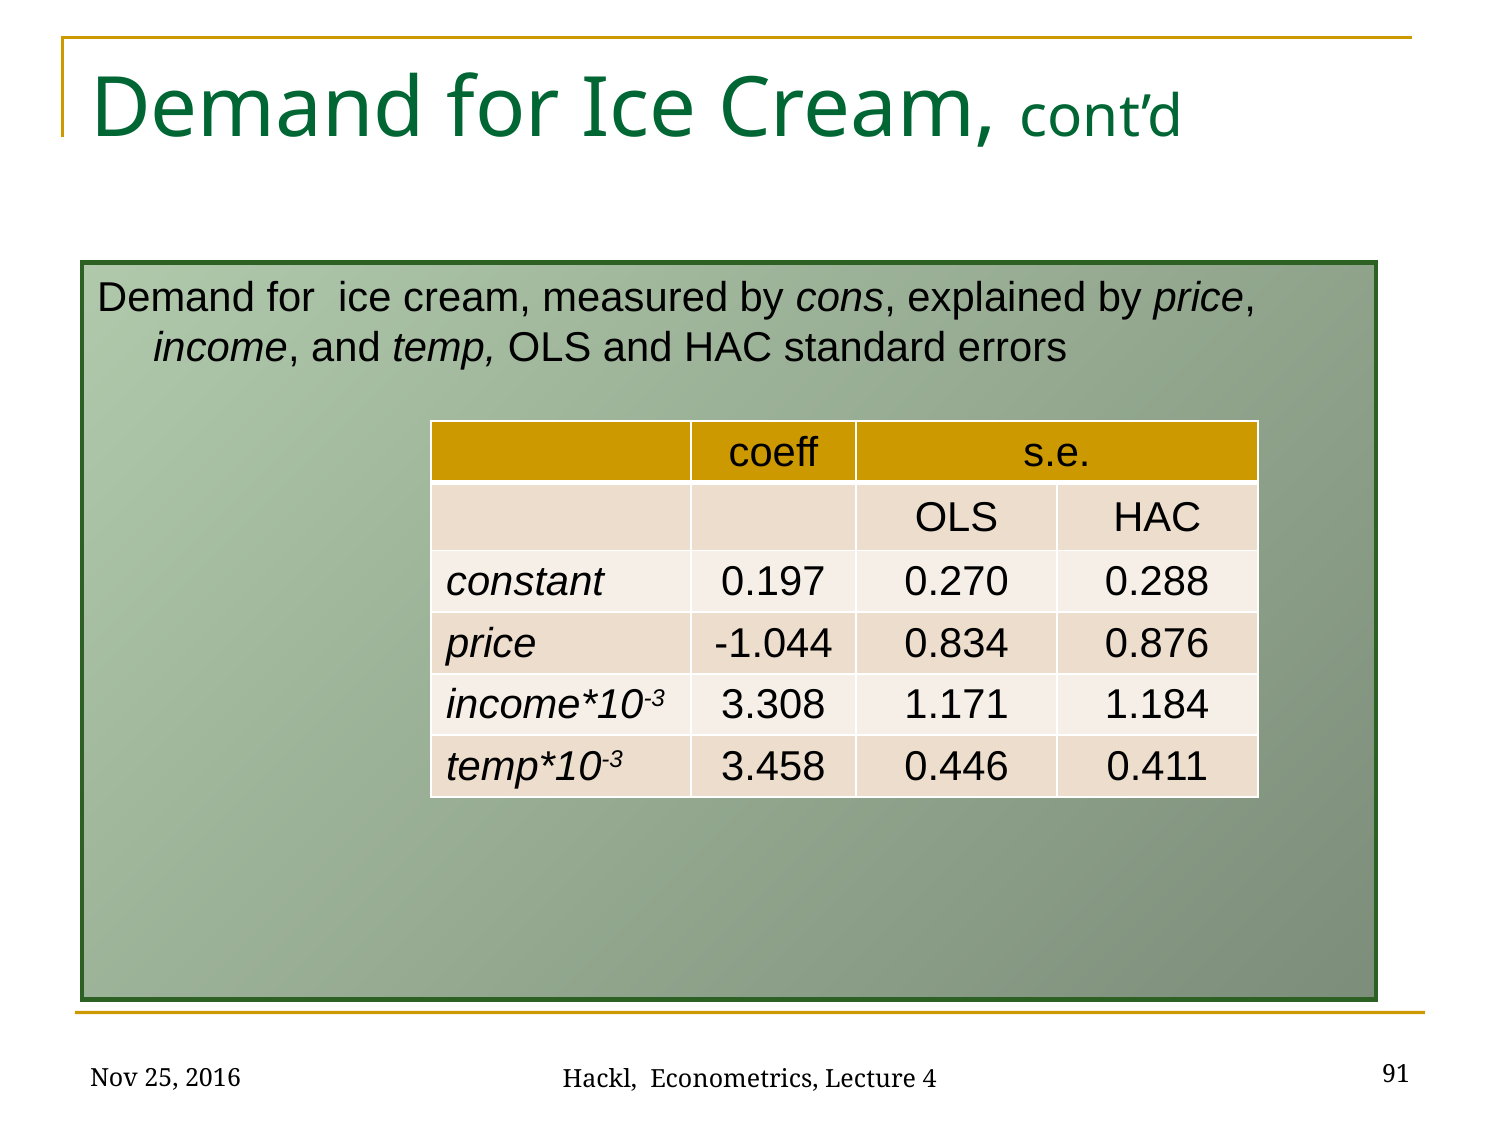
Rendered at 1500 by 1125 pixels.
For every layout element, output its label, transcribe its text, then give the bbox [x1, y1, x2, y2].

table_cell price [432, 613, 690, 673]
table_cell 0.270 [857, 551, 1056, 611]
table_cell 1.171 [857, 675, 1056, 734]
table_cell 0.197 [692, 551, 855, 611]
table_cell income*10-3 [432, 675, 690, 734]
title Demand for Ice Cream, cont’d [74, 45, 1426, 233]
table_cell 0.876 [1058, 613, 1257, 673]
table_cell 0.411 [1058, 736, 1257, 796]
table_cell -1.044 [692, 613, 855, 673]
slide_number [74, 1023, 426, 1100]
table_cell 0.446 [857, 736, 1056, 796]
table_cell [692, 485, 855, 550]
table_header s.e. [857, 422, 1257, 480]
table_cell 0.834 [857, 613, 1056, 673]
table_cell [432, 485, 690, 550]
table_header [432, 422, 690, 480]
table_cell HAC [1058, 485, 1257, 550]
table_cell OLS [857, 485, 1056, 550]
footer Hackl, Econometrics, Lecture 4 [512, 1024, 988, 1101]
table_cell 0.288 [1058, 551, 1257, 611]
table_cell constant [432, 551, 690, 611]
table_cell 1.184 [1058, 675, 1257, 734]
slide_number 91 [1074, 1023, 1426, 1100]
list Demand for ice cream, measured by cons, explained by price, income, and temp, OLS and HAC standard errors [81, 262, 1377, 1000]
table_header coeff [692, 422, 855, 480]
table_cell 3.308 [692, 675, 855, 734]
table_cell temp*10-3 [432, 736, 690, 796]
table_cell 3.458 [692, 736, 855, 796]
